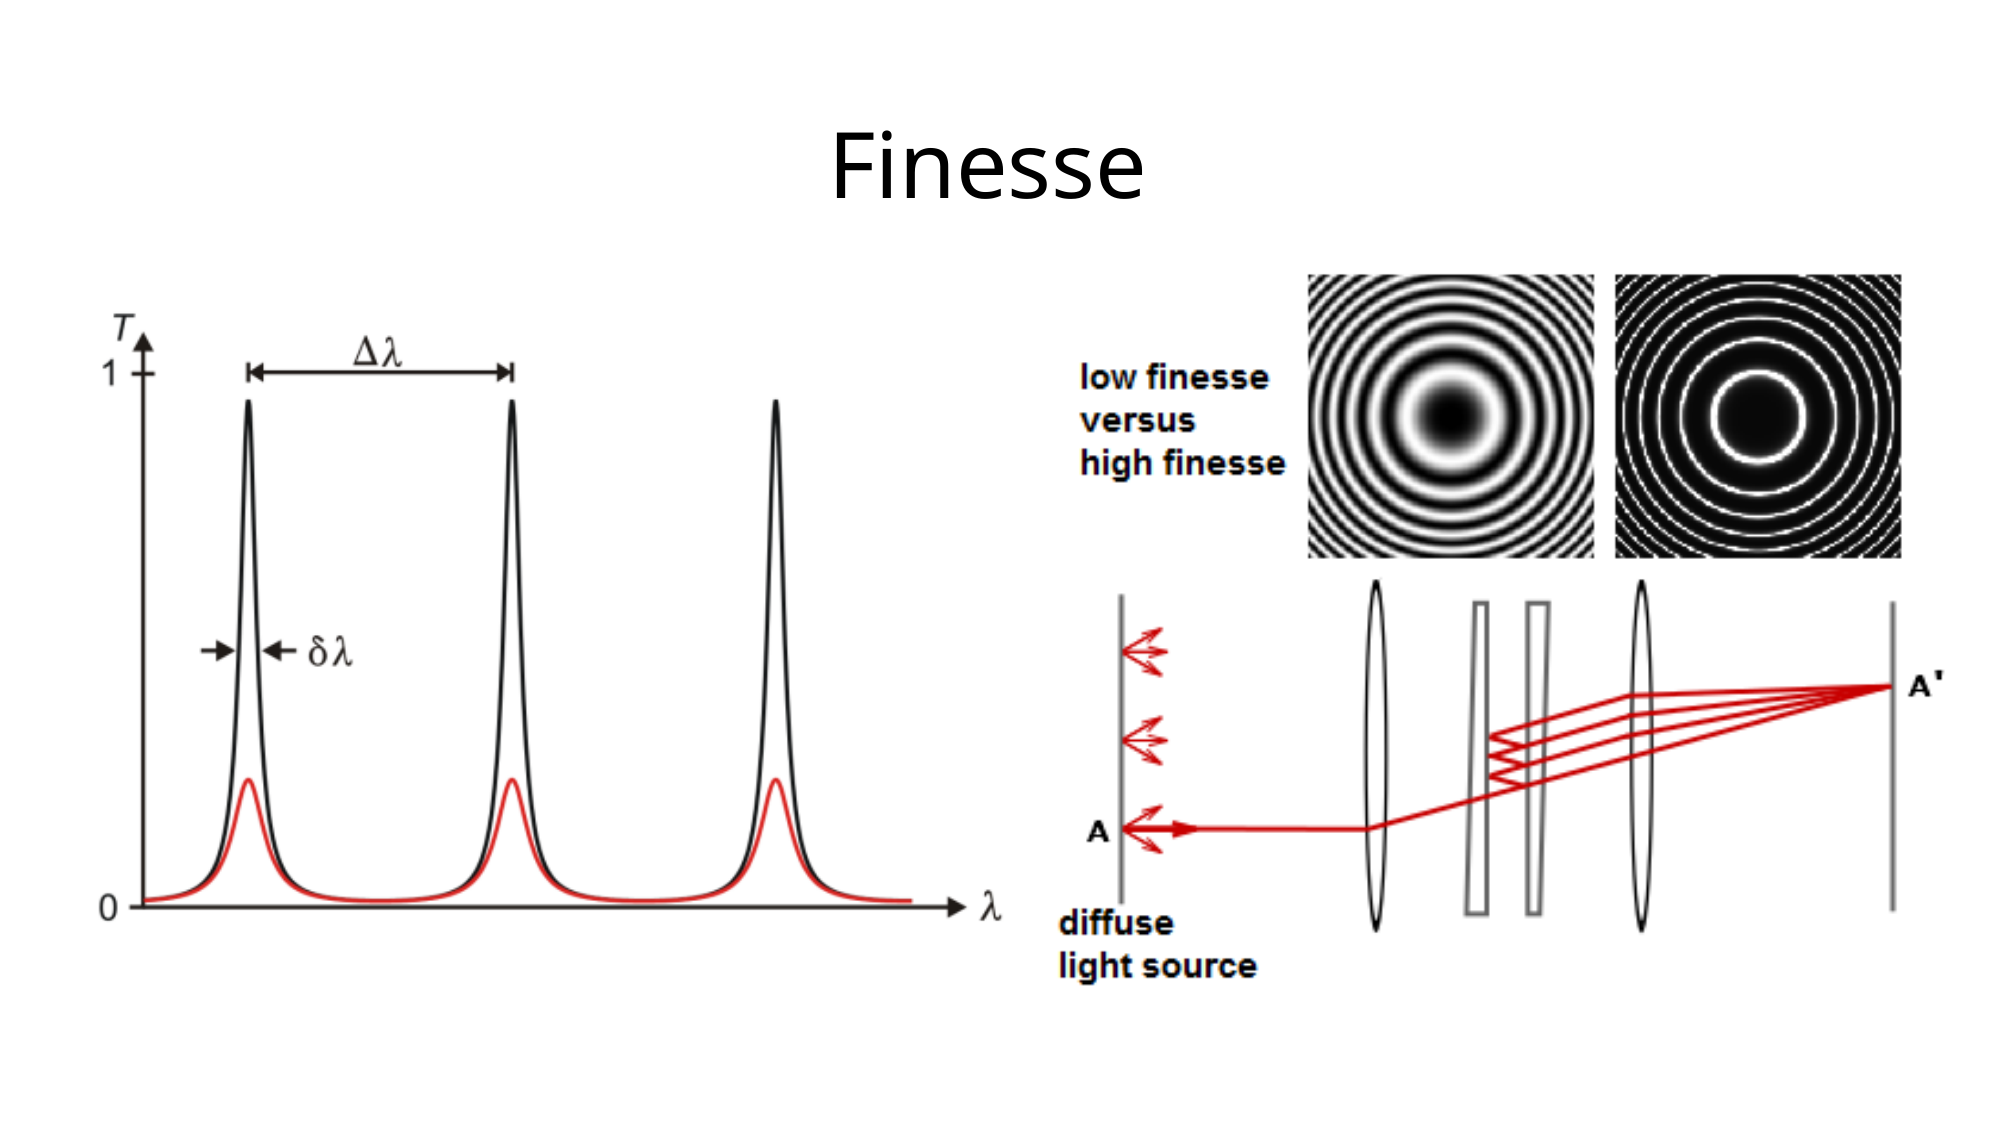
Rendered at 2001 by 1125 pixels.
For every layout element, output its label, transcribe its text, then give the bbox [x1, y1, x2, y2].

picture [32, 261, 1048, 965]
title Finesse [137, 59, 1863, 261]
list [1046, 261, 1959, 996]
